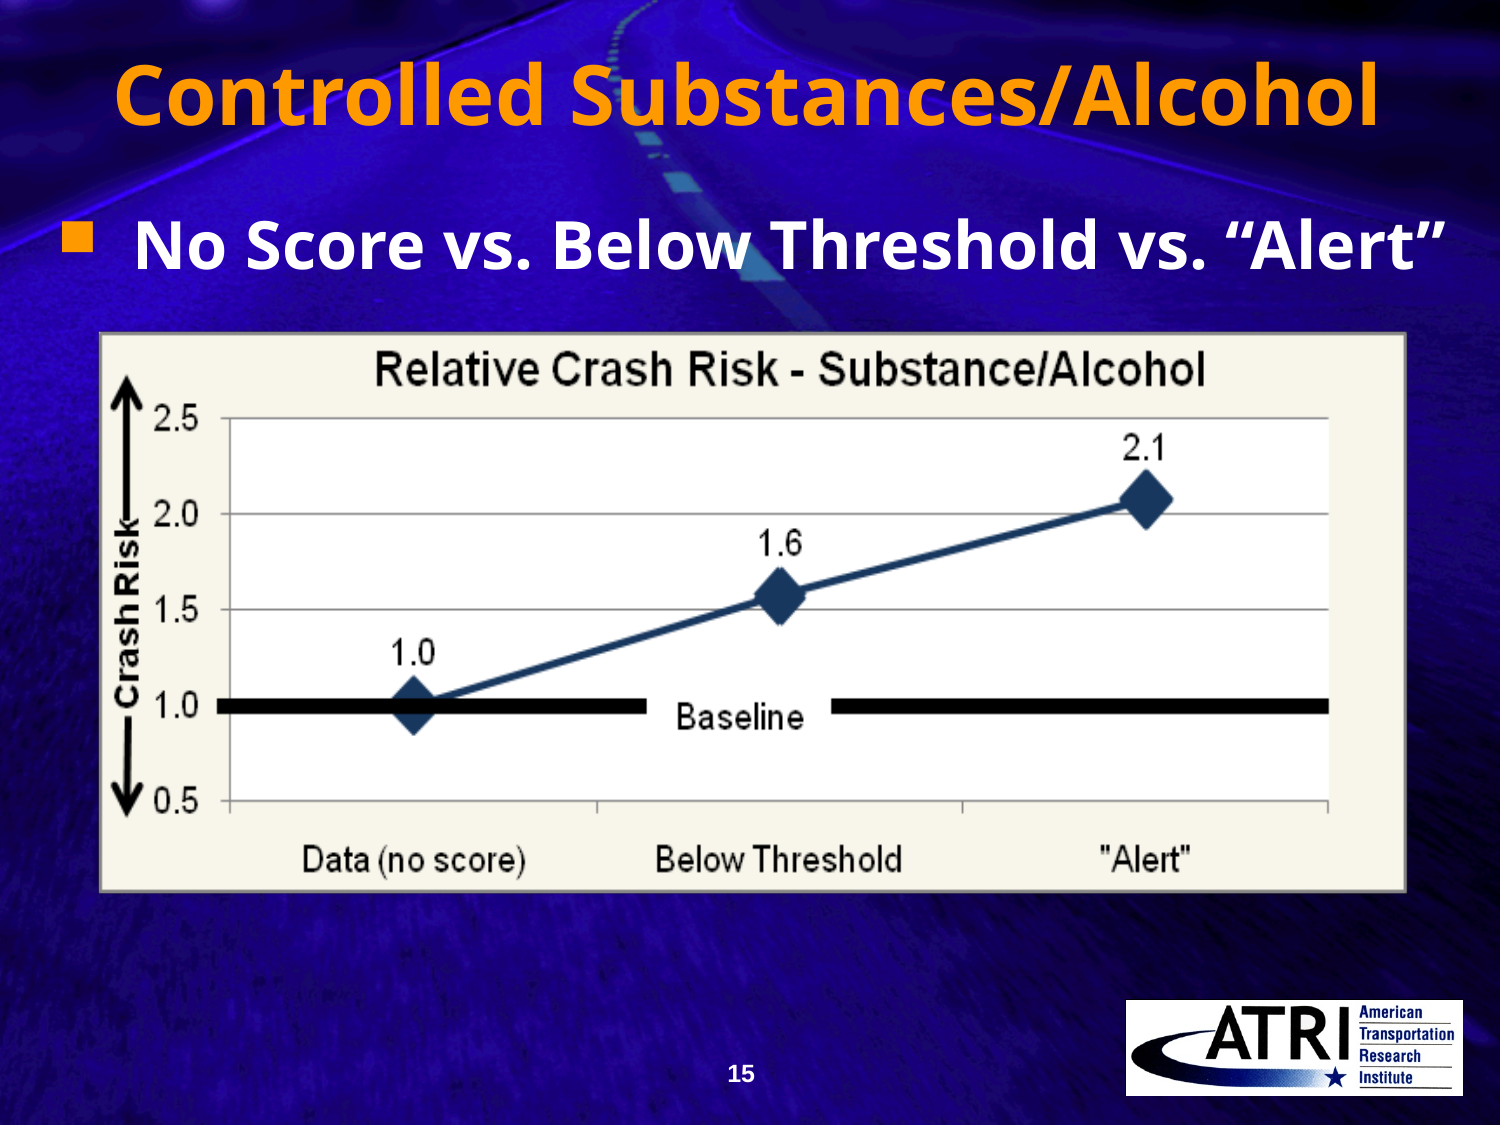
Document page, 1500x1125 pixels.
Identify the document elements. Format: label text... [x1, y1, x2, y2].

list No Score vs. Below Threshold vs. “Alert” [0, 204, 1500, 351]
title Controlled Substances/Alcohol [34, 49, 1461, 144]
picture [0, 325, 1500, 1125]
picture [0, 0, 1500, 204]
